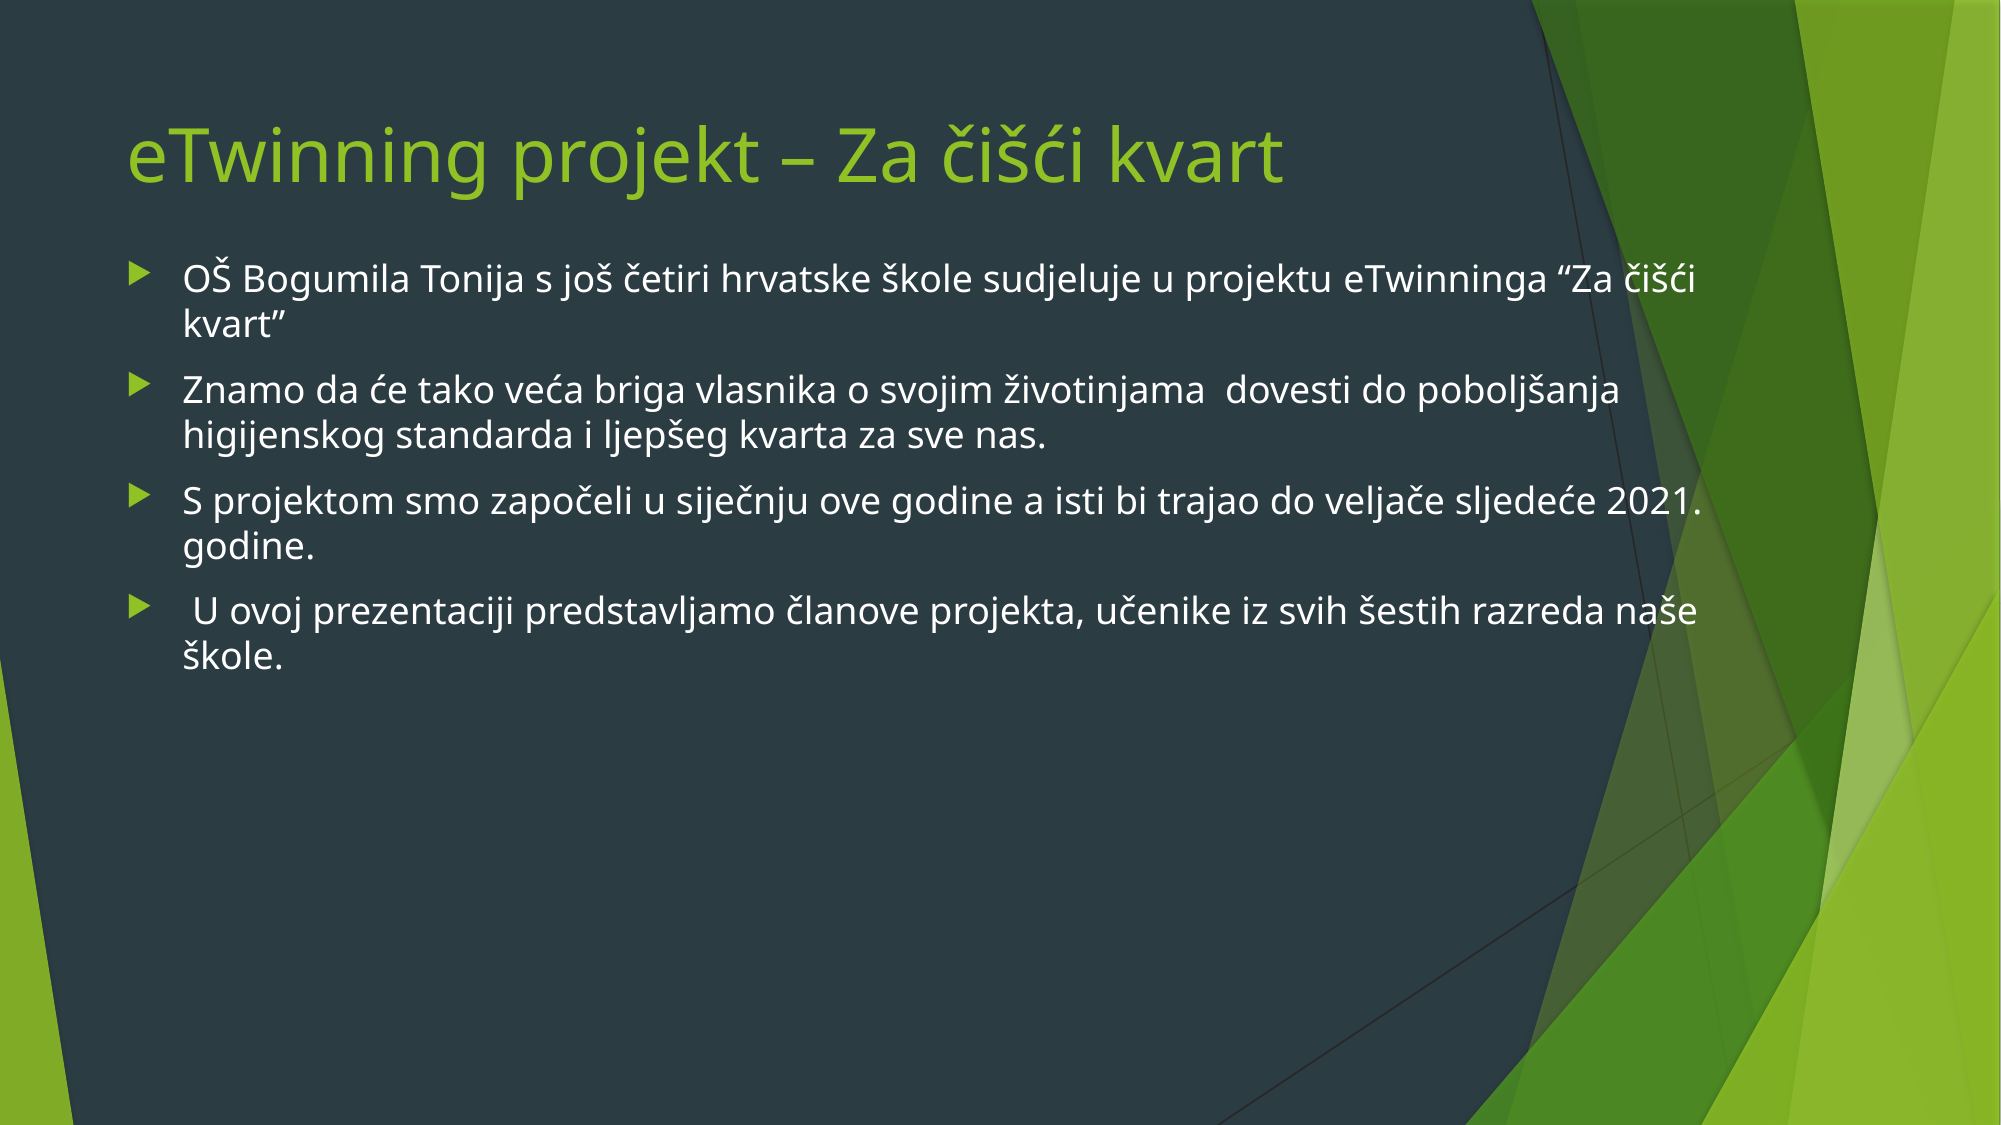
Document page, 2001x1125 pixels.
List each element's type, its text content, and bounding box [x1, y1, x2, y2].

title eTwinning projekt – Za čišći kvart [111, 99, 1522, 247]
list OŠ Bogumila Tonija s još četiri hrvatske škole sudjeluje u projektu eTwinninga “Za čišći kvart” Znamo da će tako veća briga vlasnika o svojim životinjama dovesti do poboljšanja higijenskog standarda i ljepšeg kvarta za sve nas. S projektom smo započeli u siječnju ove godine a isti bi trajao do veljače sljedeće 2021. godine. U ovoj prezentaciji predstavljamo članove projekta, učenike iz svih šestih razreda naše škole. [111, 247, 1800, 991]
